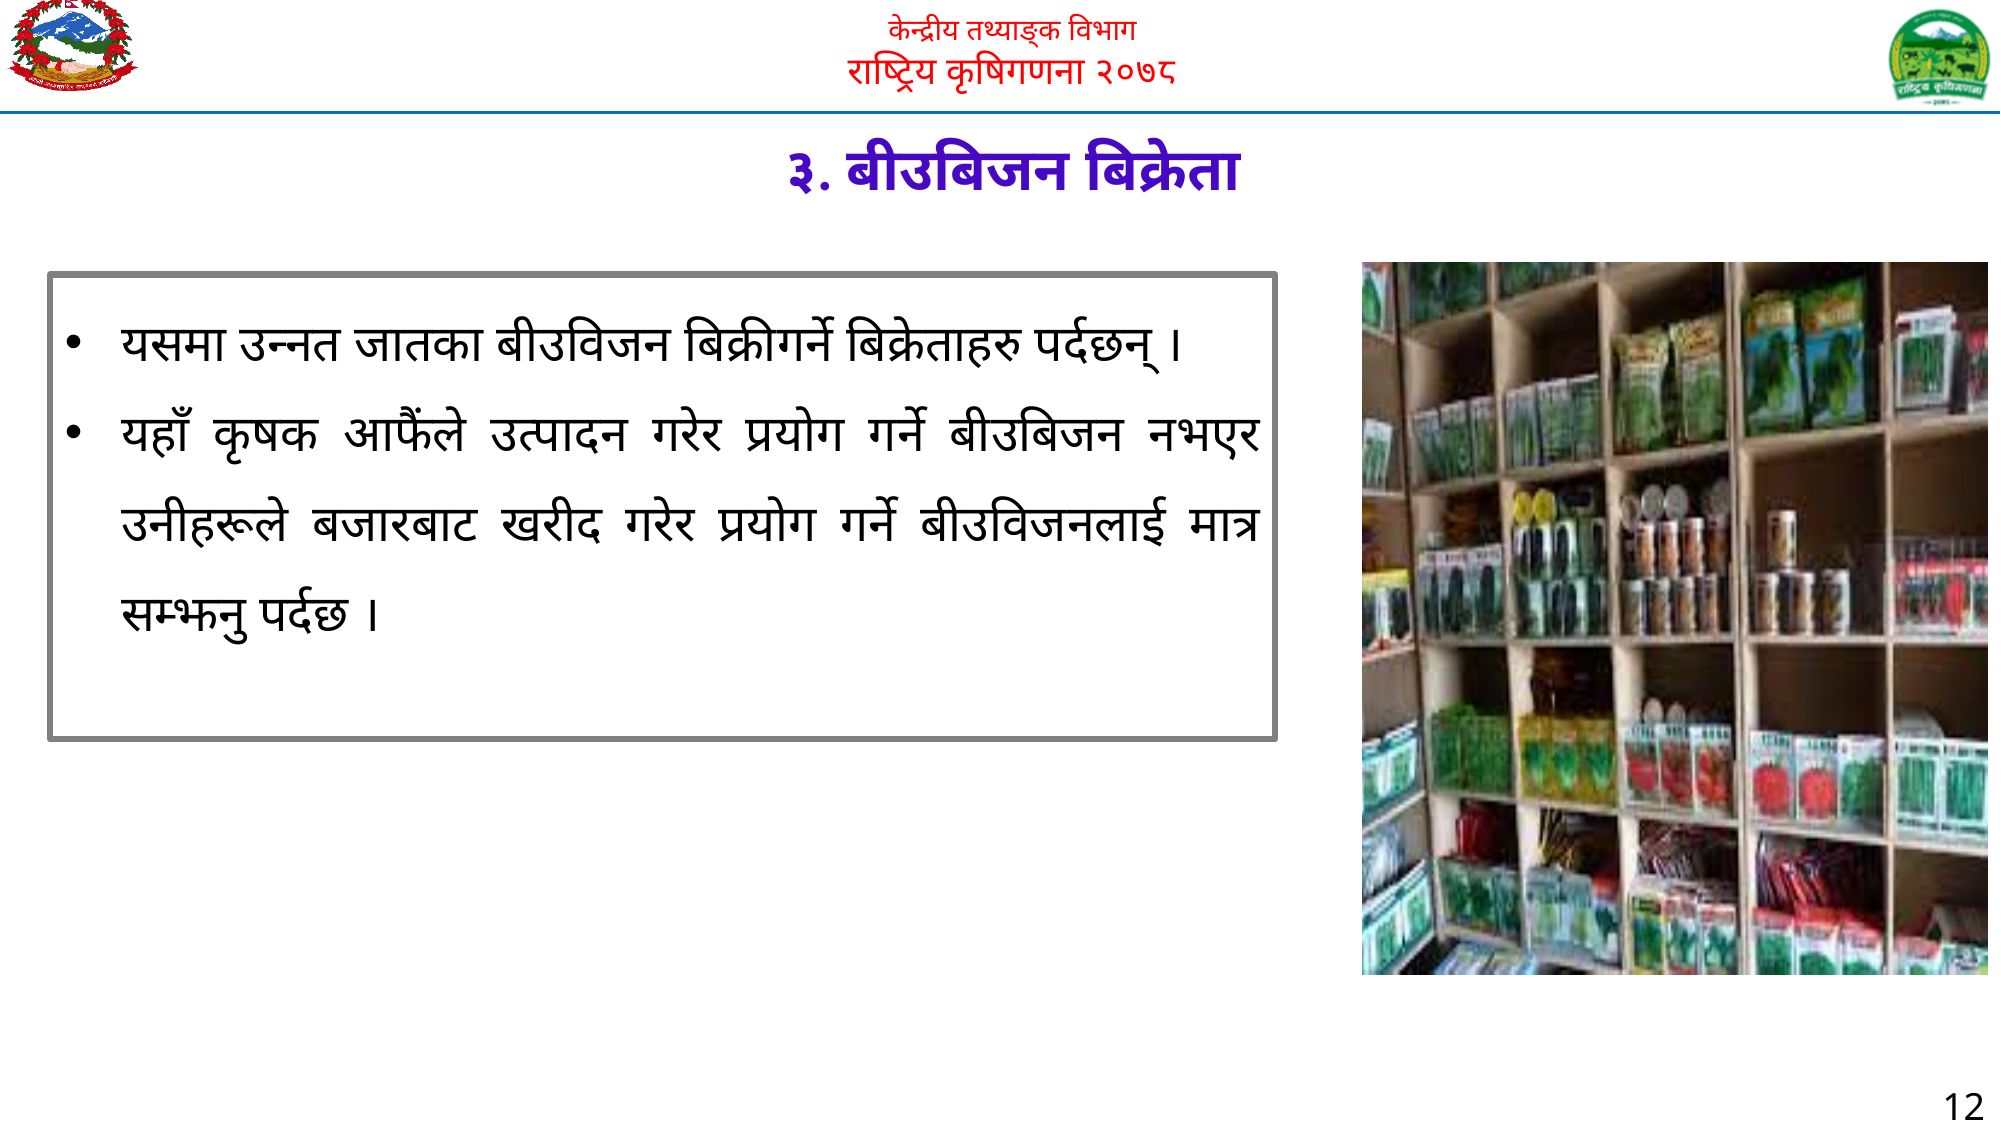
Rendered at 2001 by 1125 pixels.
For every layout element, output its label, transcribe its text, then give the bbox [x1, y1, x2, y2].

text_box यसमा उन्नत जातका बीउविजन बिक्रीगर्ने बिक्रेताहरु पर्दछन् । यहाँ कृषक आफैंले उत्पादन गरेर प्रयोग गर्ने बीउबिजन नभएर उनीहरूले बजारबाट खरीद गरेर प्रयोग गर्ने बीउविजनलाई मात्र सम्झनु पर्दछ । [50, 274, 1275, 740]
picture [1362, 262, 1988, 976]
picture [7, 0, 138, 91]
text_box ३. बीउबिजन बिक्रेता [37, 125, 1988, 210]
picture [1887, 4, 1993, 110]
text_box 12 [1845, 1049, 2000, 1113]
